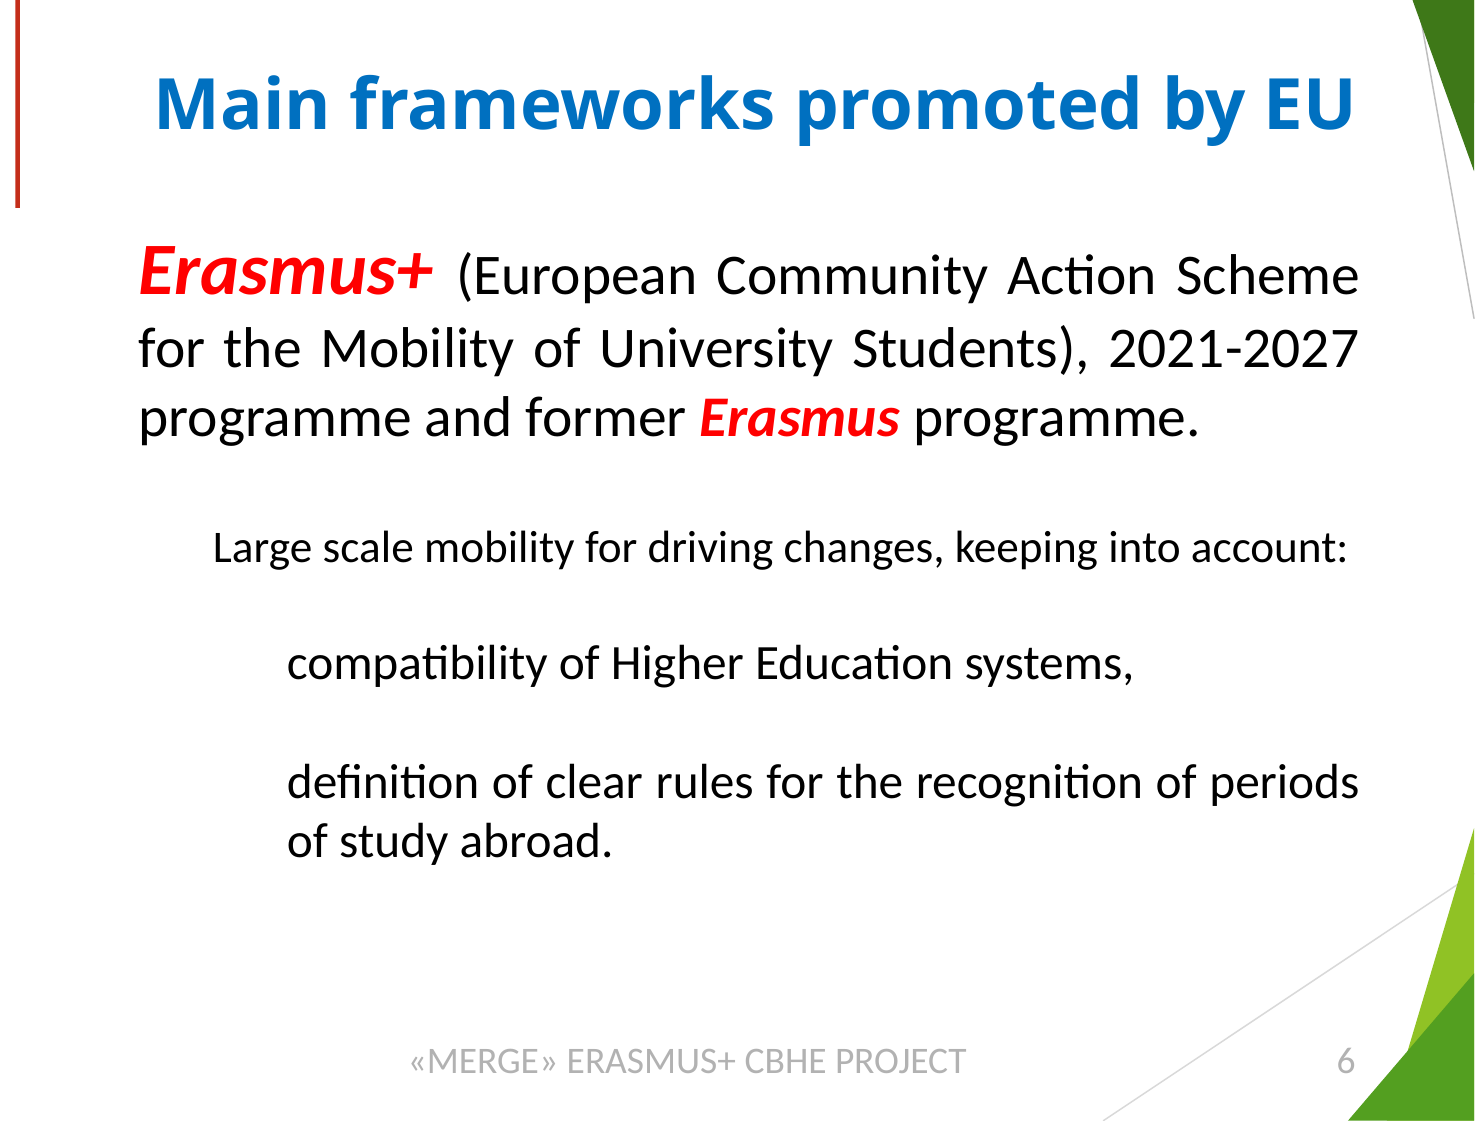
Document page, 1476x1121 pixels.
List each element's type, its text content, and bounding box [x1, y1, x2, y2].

slide_number 6 [1132, 1036, 1356, 1082]
footer «MERGE» ERASMUS+ CBHE PROJECT [404, 1036, 971, 1082]
text_box Erasmus+ (European Community Action Scheme for the Mobility of University Students), 2021-2027 programme and former Erasmus programme. Large scale mobility for driving changes, keeping into account: compatibility of Higher Education systems, definition of clear rules for the recognition of periods of study abroad. [132, 214, 1367, 874]
title Main frameworks promoted by EU [108, 7, 1404, 195]
